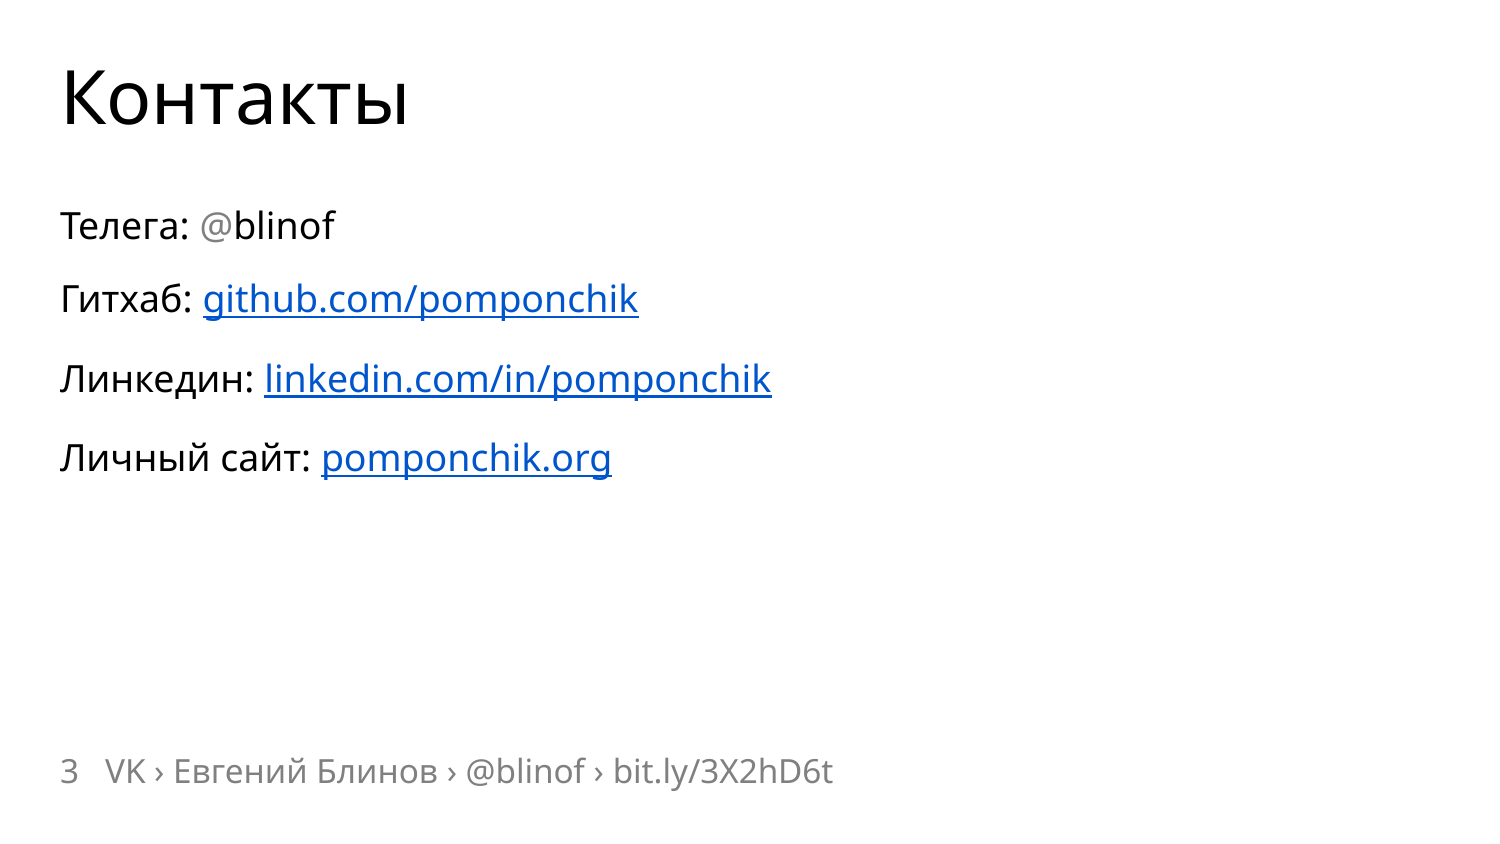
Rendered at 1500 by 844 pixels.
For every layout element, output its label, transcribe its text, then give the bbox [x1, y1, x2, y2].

list Телега: @blinof Гитхаб: github.com/pomponchik Линкедин: linkedin.com/in/pomponchik Личный сайт: pomponchik.org [45, 180, 1455, 743]
title Контакты [45, 45, 1455, 158]
